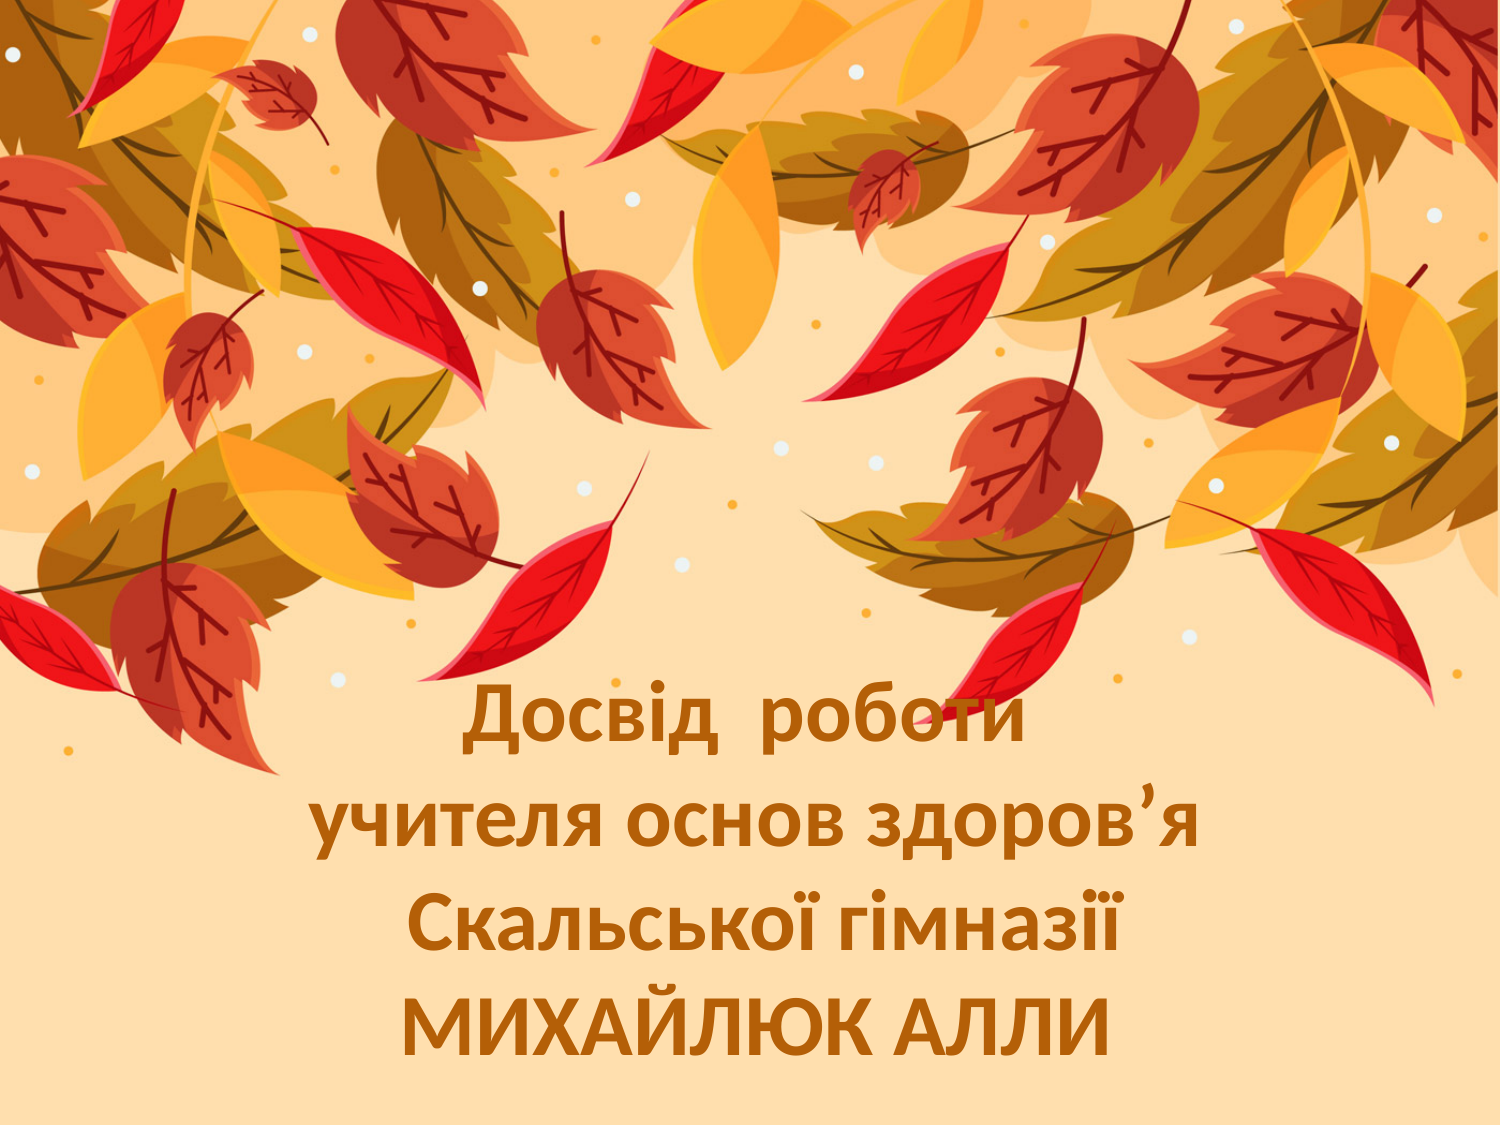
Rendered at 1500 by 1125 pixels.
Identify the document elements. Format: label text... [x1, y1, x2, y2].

picture [0, 0, 1500, 1125]
title Досвід роботи учителя основ здоров’я Скальської гімназії МИХАЙЛЮК АЛЛИ [159, 645, 1353, 1083]
